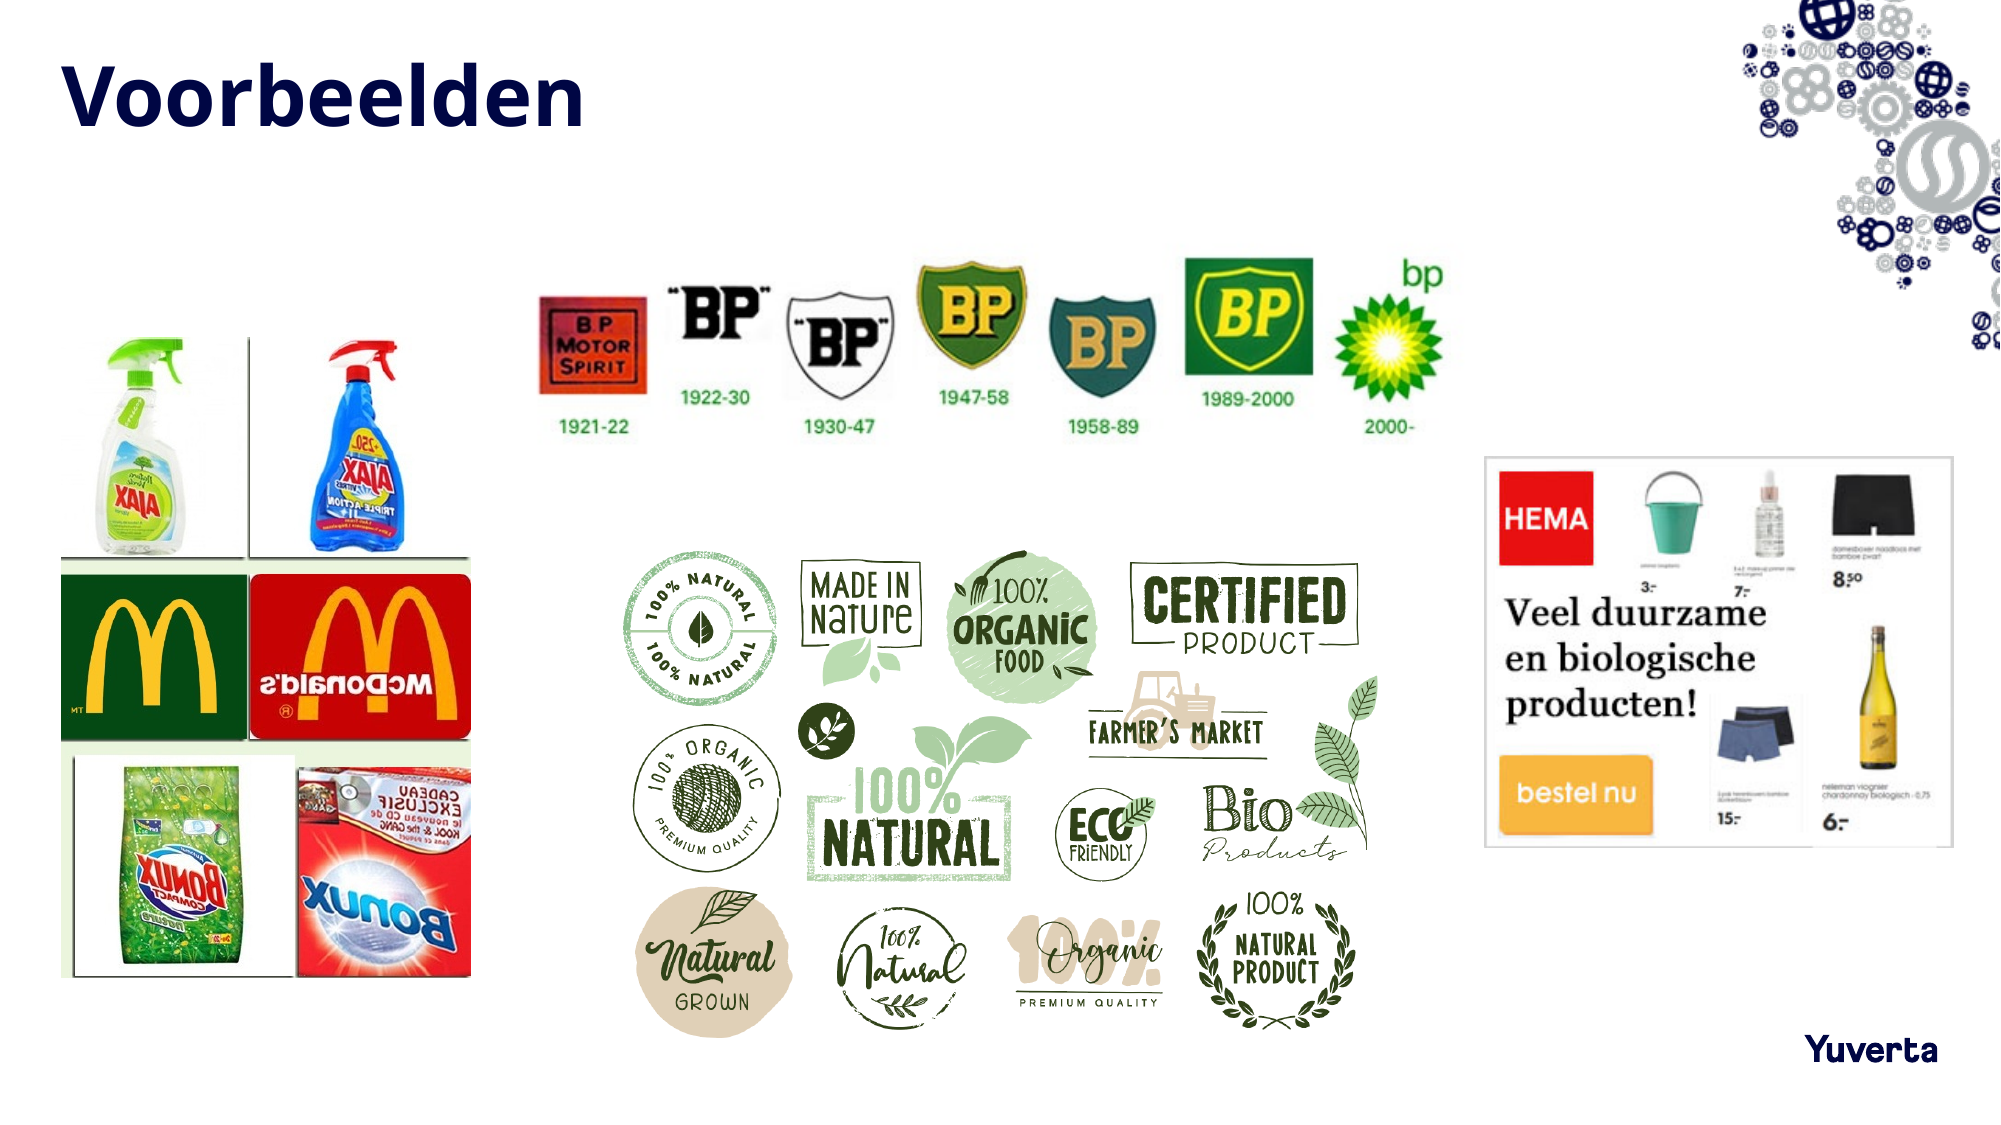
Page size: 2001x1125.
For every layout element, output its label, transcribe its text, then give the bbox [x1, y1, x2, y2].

title Voorbeelden [60, 48, 1720, 239]
picture [0, 0, 2000, 1125]
